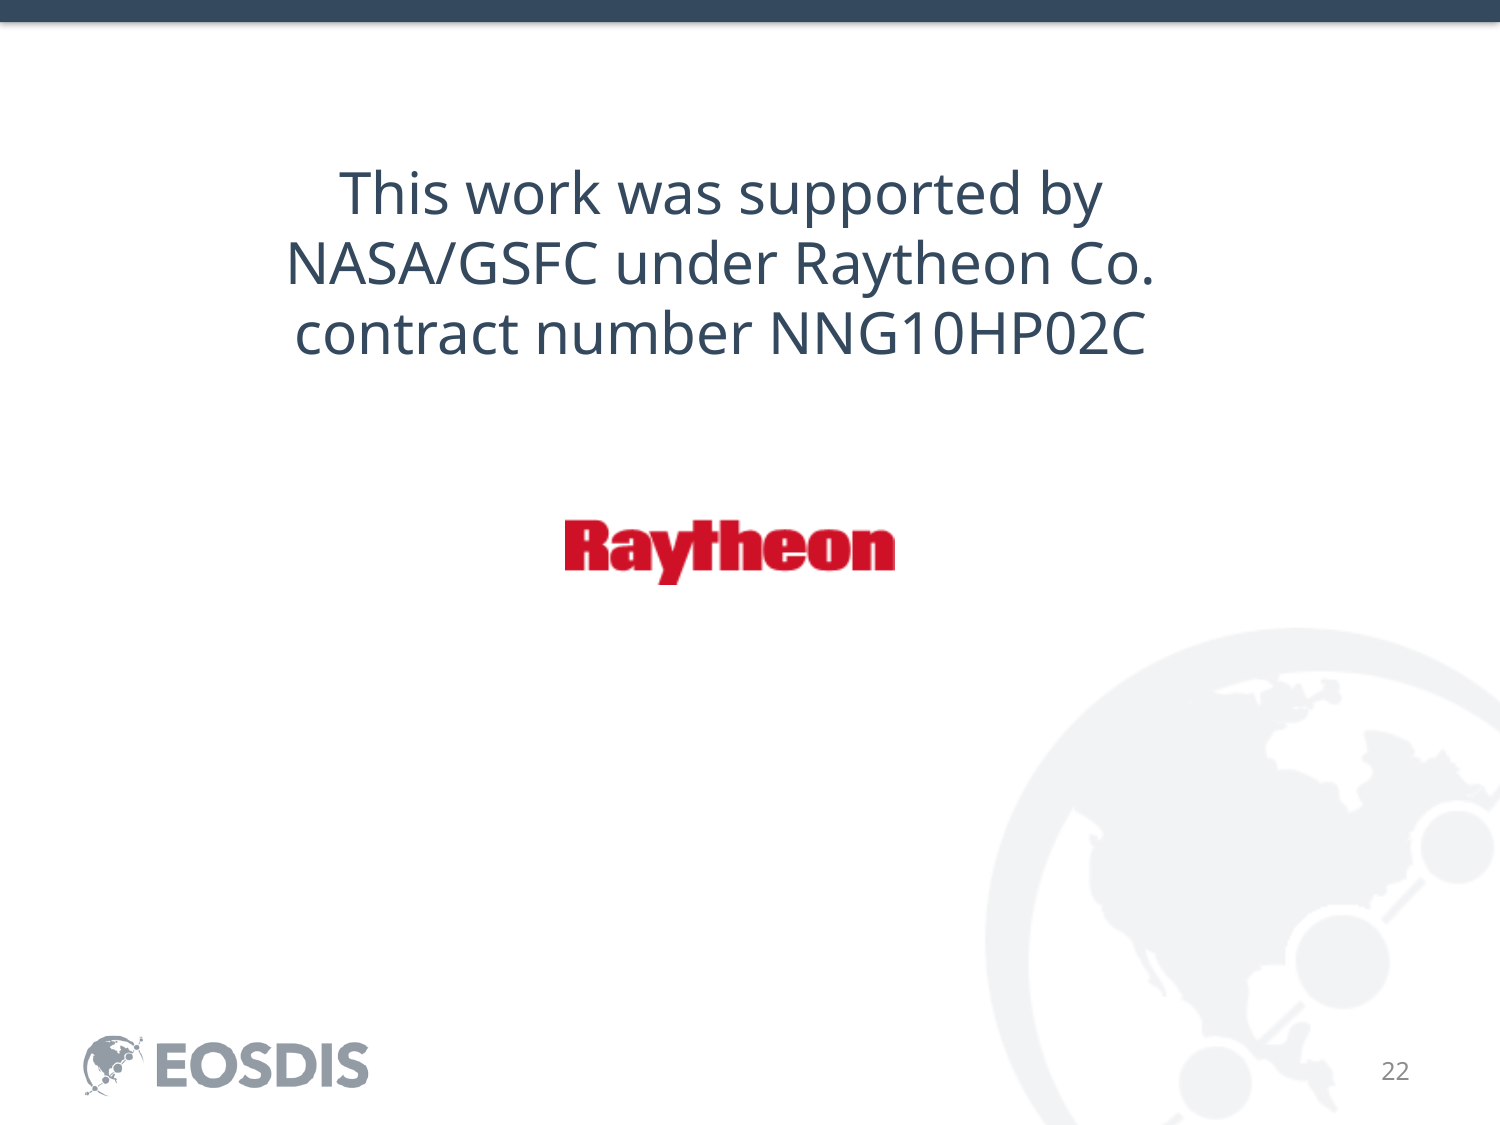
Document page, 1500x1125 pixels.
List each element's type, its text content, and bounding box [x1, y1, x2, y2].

slide_number 22 [1300, 1042, 1425, 1103]
picture [565, 519, 895, 585]
text_box This work was supported by NASA/GSFC under Raytheon Co. contract number NNG10HP02C [229, 148, 1213, 374]
